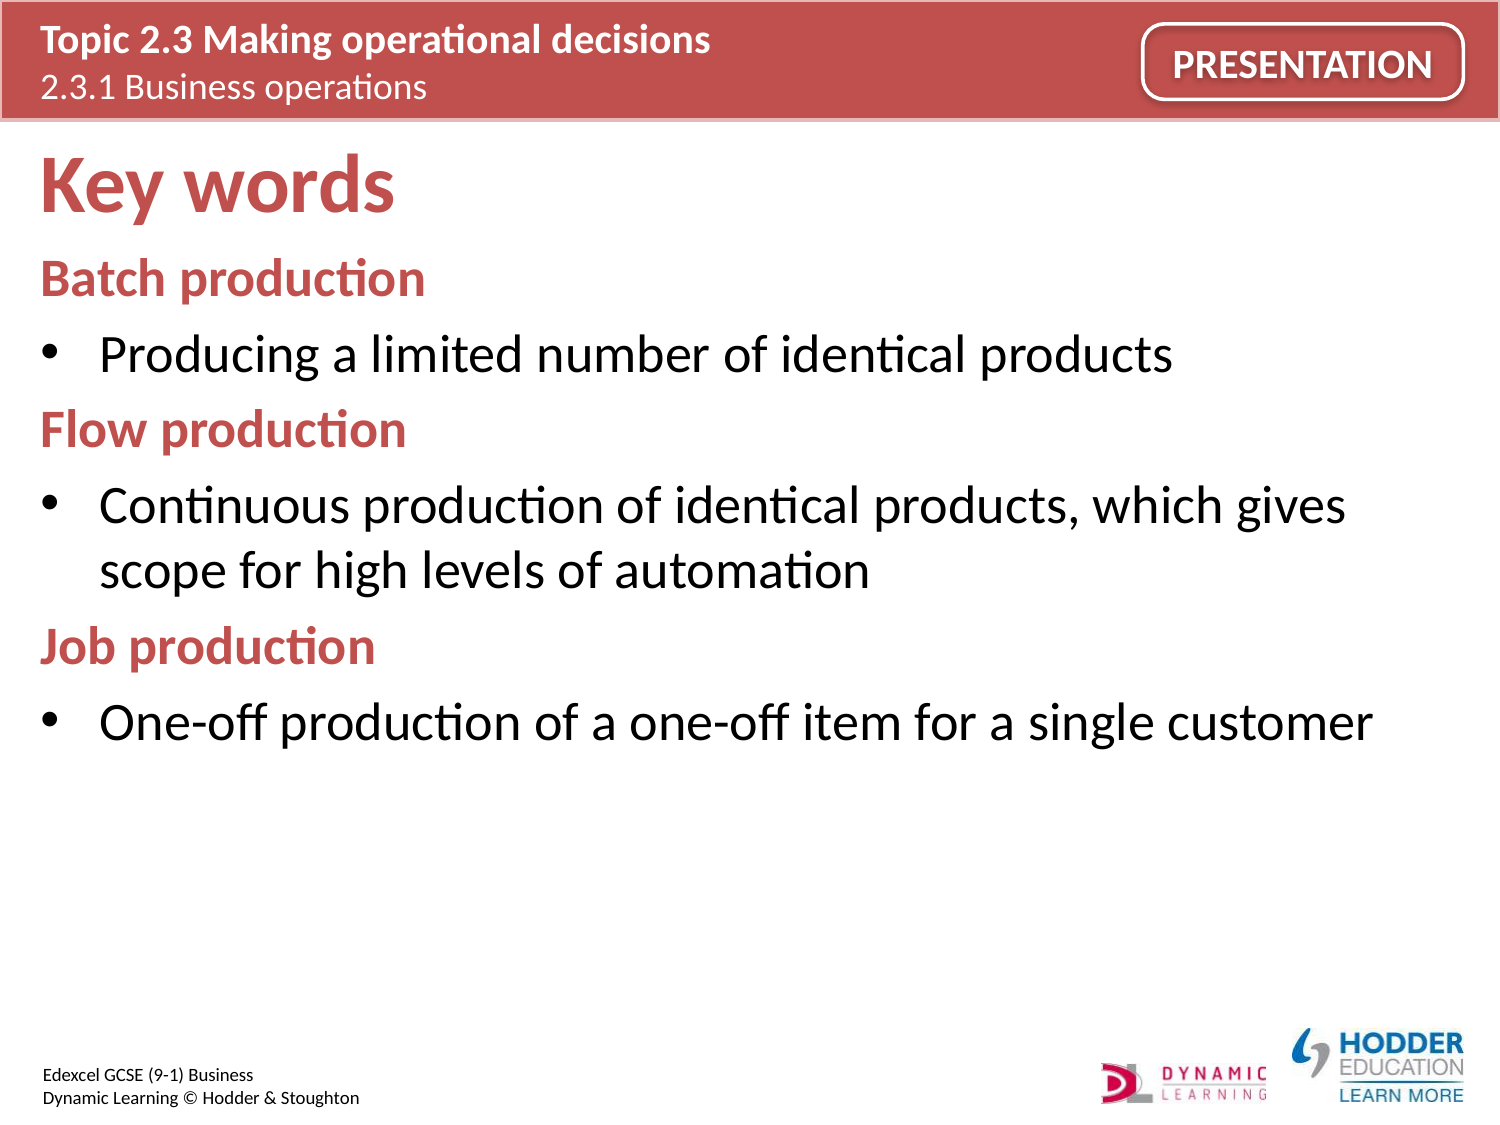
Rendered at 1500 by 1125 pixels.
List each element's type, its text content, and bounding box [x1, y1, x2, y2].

list Batch production Producing a limited number of identical products Flow production Continuous production of identical products, which gives scope for high levels of automation Job production One-off production of a one-off item for a single customer [25, 234, 1407, 1029]
picture [1292, 1028, 1464, 1102]
picture [1101, 1063, 1266, 1104]
title Key words [25, 121, 1464, 234]
